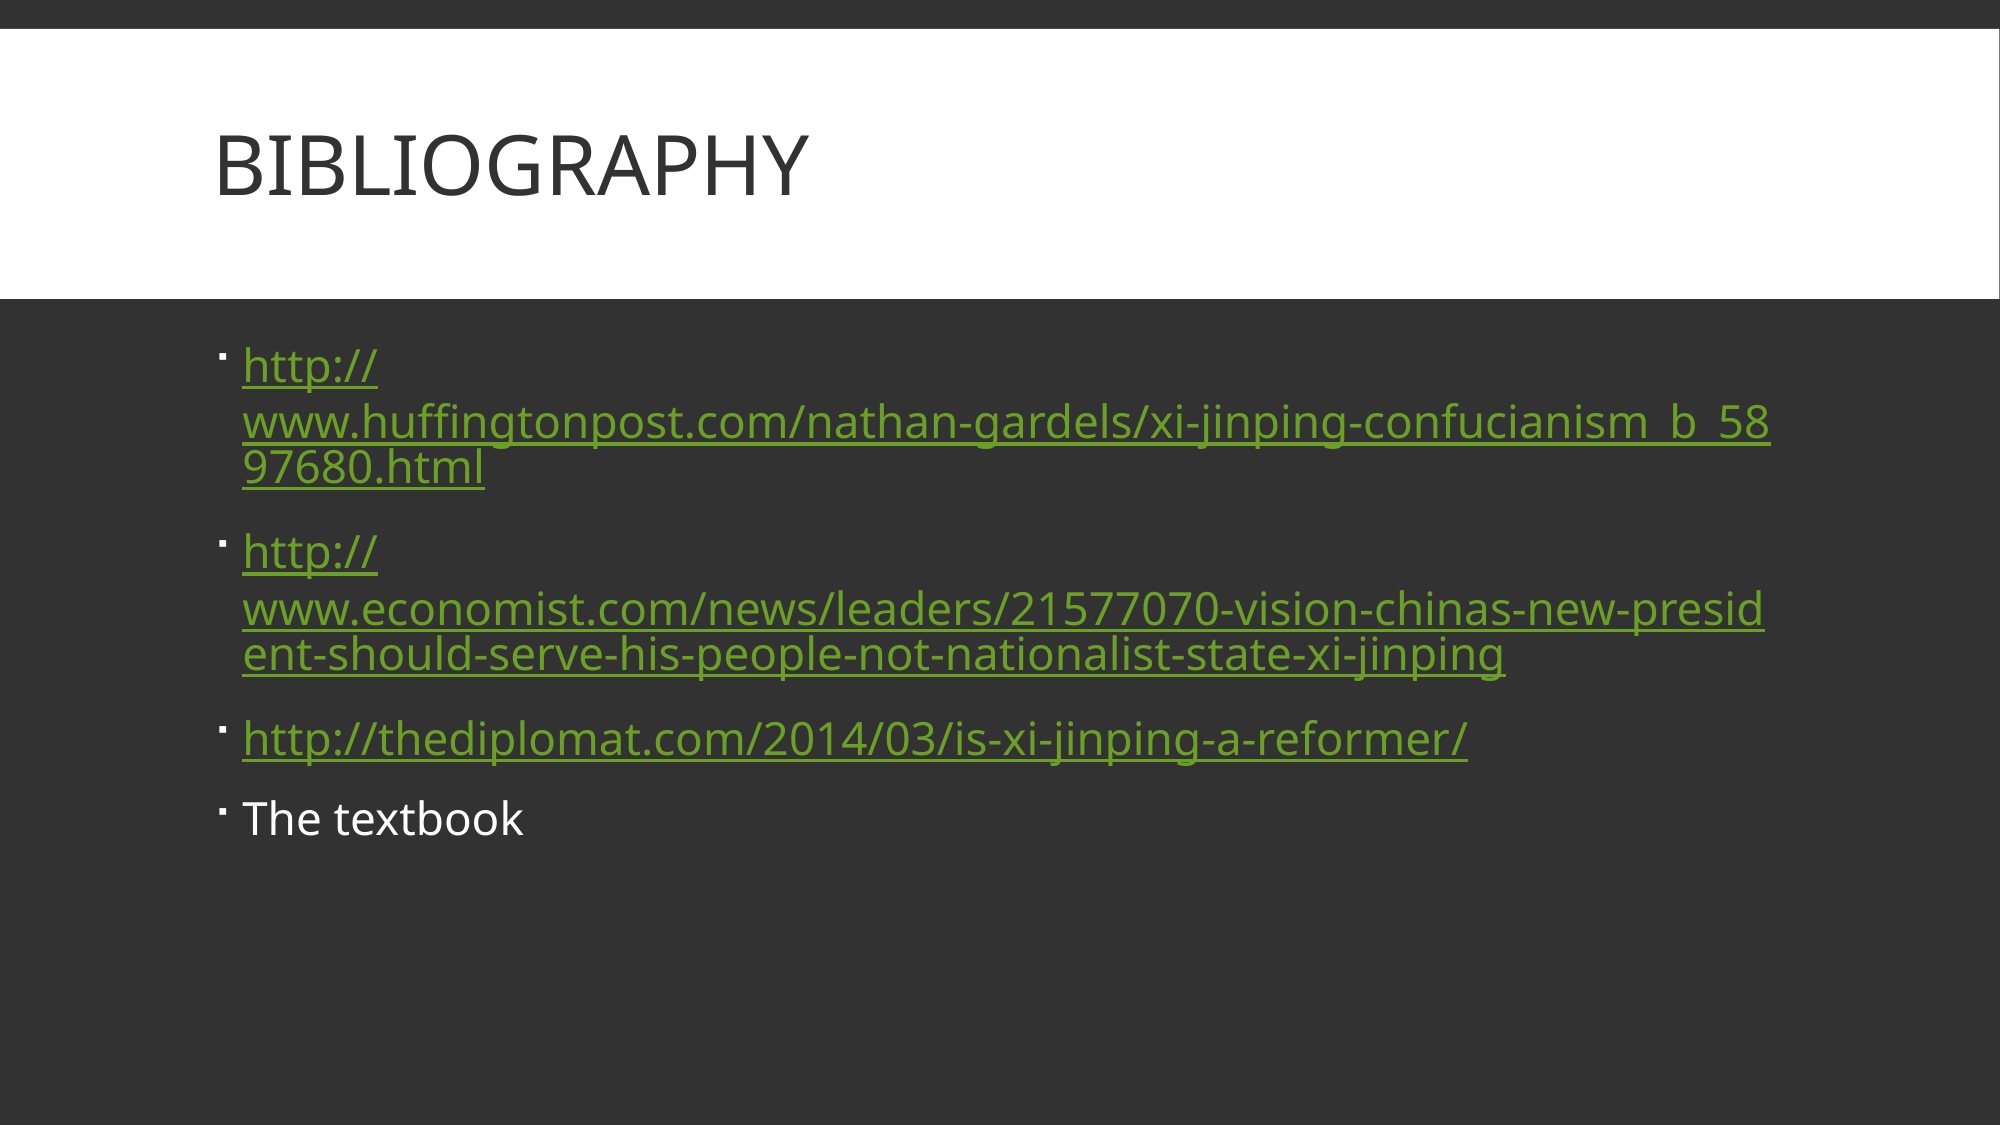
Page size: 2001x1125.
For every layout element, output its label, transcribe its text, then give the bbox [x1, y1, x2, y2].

list http://www.huffingtonpost.com/nathan-gardels/xi-jinping-confucianism_b_5897680.html http://www.economist.com/news/leaders/21577070-vision-chinas-new-president-should-serve-his-people-not-nationalist-state-xi-jinping http://thediplomat.com/2014/03/is-xi-jinping-a-reformer/ The textbook [197, 329, 1803, 1020]
title bibliography [197, 46, 1803, 295]
